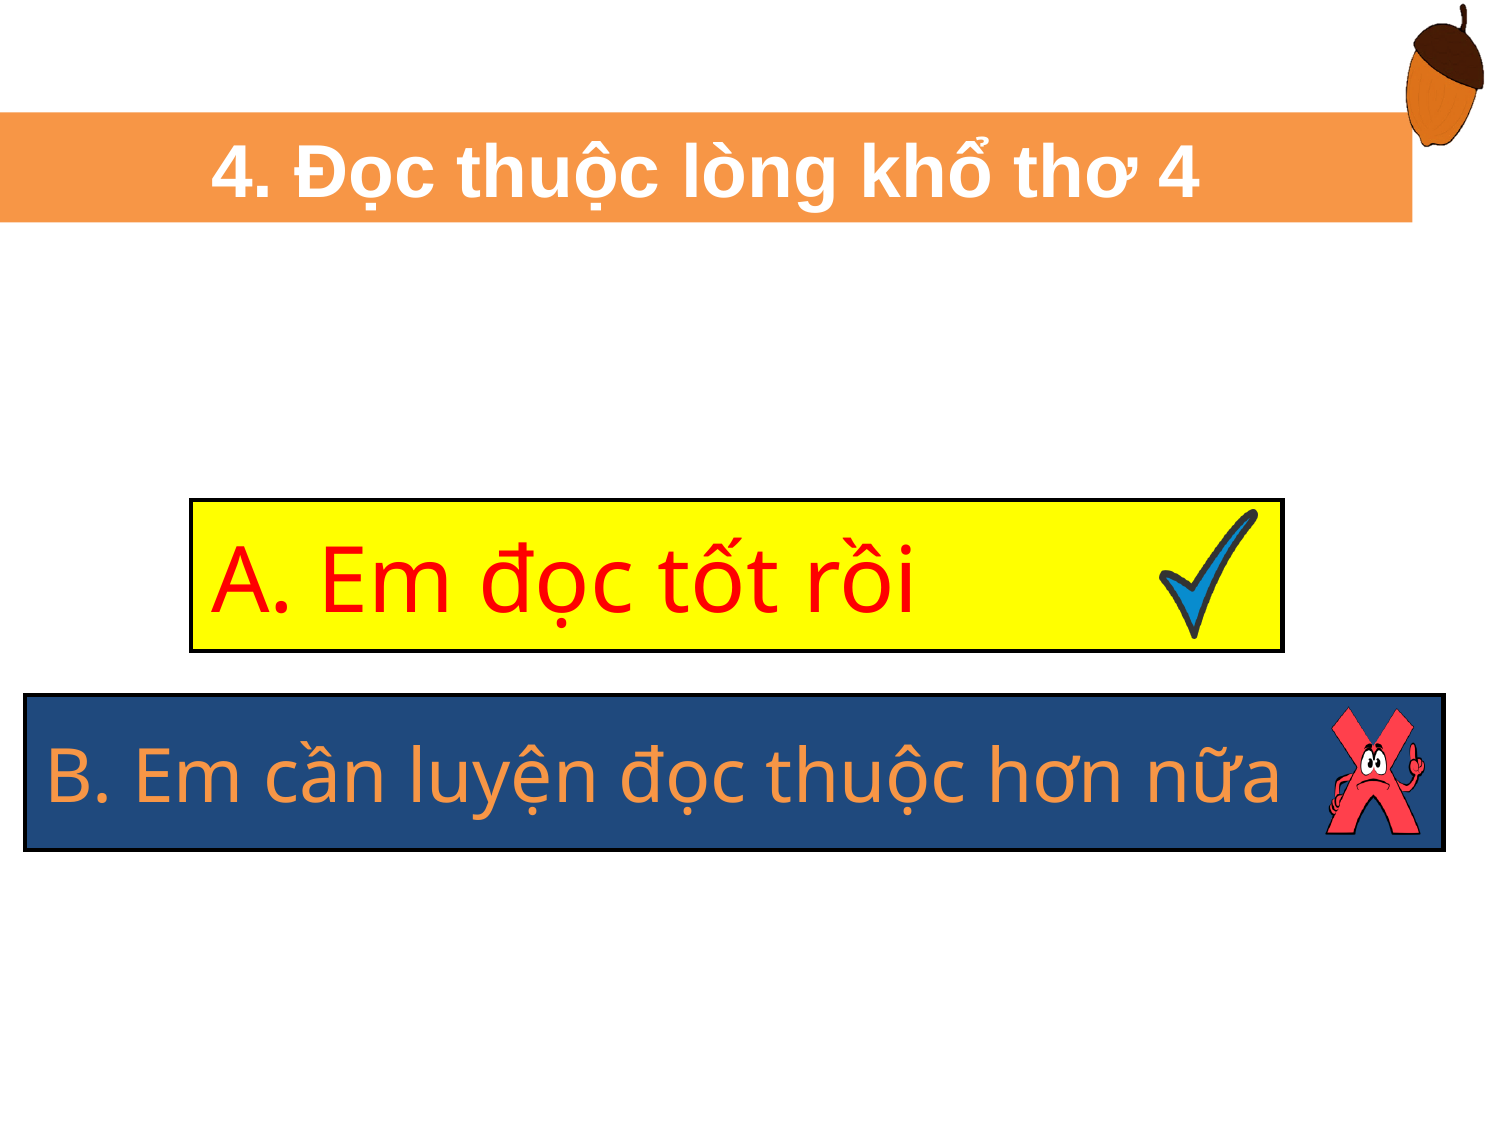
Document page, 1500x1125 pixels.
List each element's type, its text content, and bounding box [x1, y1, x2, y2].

picture [1325, 706, 1426, 835]
picture [1158, 509, 1258, 639]
text_box A. Em đọc tốt rồi [191, 499, 1283, 652]
picture [1386, 2, 1500, 150]
text_box B. Em cần luyện đọc thuộc hơn nữa [24, 694, 1444, 850]
text_box 4. Đọc thuộc lòng khổ thơ 4 [0, 112, 1413, 223]
